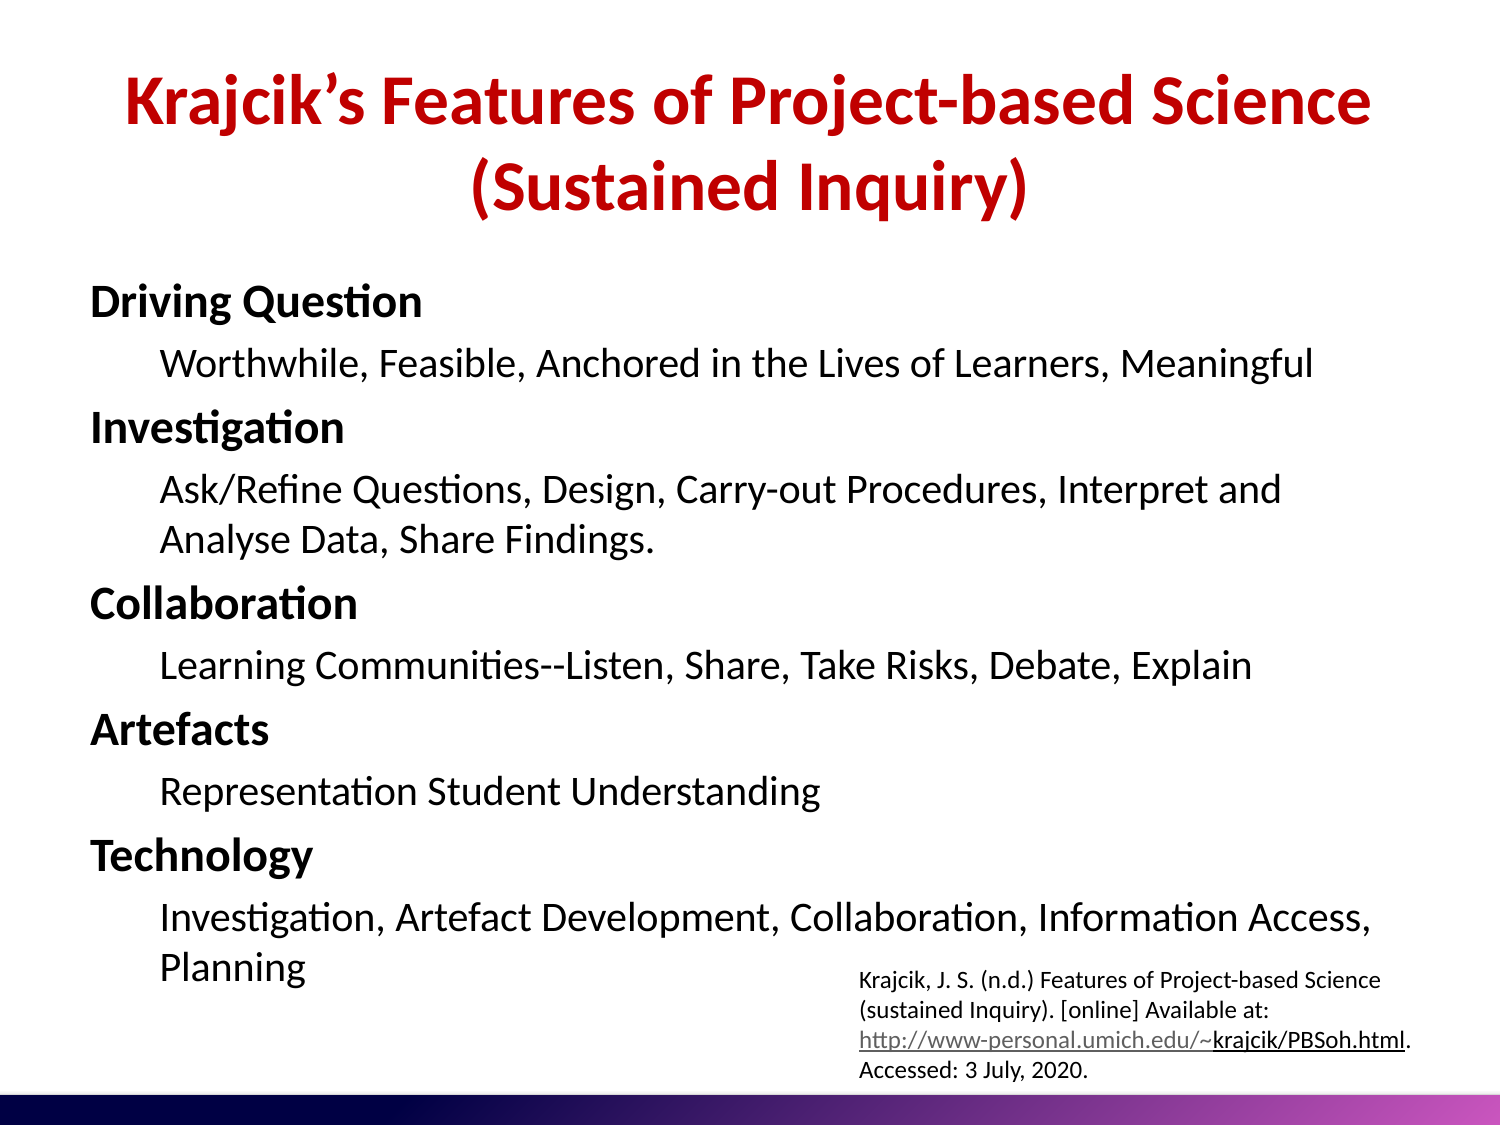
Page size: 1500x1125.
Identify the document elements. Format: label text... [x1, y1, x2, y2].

text_box Krajcik, J. S. (n.d.) Features of Project-based Science (sustained Inquiry). [online] Available at: http://www-personal.umich.edu/~krajcik/PBSoh.html. Accessed: 3 July, 2020. [844, 956, 1476, 1091]
text_box [0, 1094, 1500, 1125]
list Driving Question Worthwhile, Feasible, Anchored in the Lives of Learners, Meaningful Investigation Ask/Refine Questions, Design, Carry-out Procedures, Interpret and Analyse Data, Share Findings. Collaboration Learning Communities--Listen, Share, Take Risks, Debate, Explain Artefacts Representation Student Understanding Technology Investigation, Artefact Development, Collaboration, Information Access, Planning [75, 262, 1425, 1005]
title Krajcik’s Features of Project-based Science (Sustained Inquiry) [75, 45, 1425, 233]
